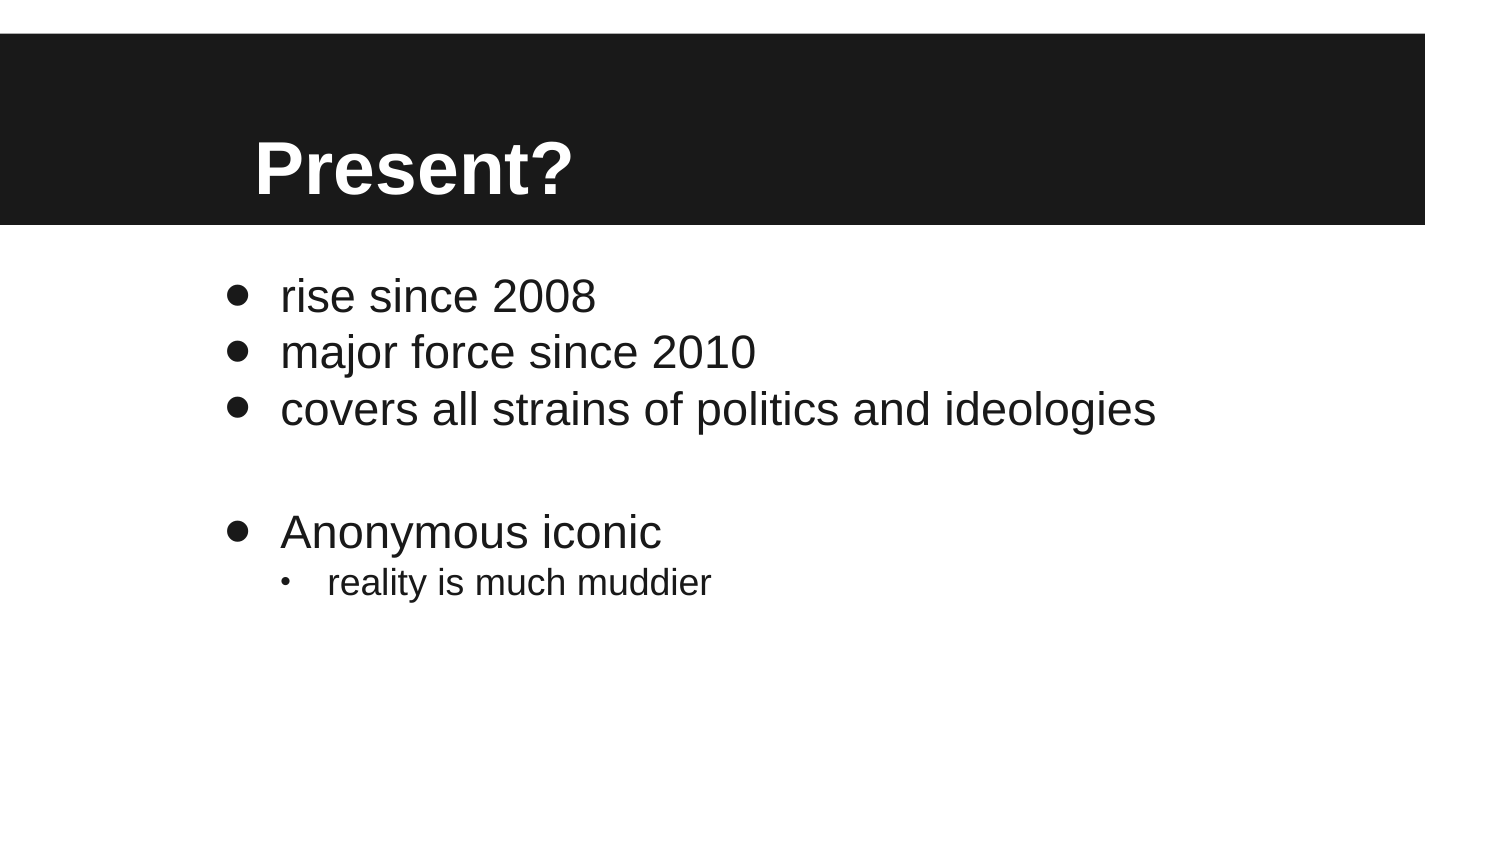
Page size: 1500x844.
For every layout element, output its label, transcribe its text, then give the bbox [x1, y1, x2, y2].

text_box Present? [243, 33, 1257, 220]
text_box rise since 2008 major force since 2010 covers all strains of politics and ideologies Anonymous iconic reality is much muddier [213, 220, 1281, 844]
